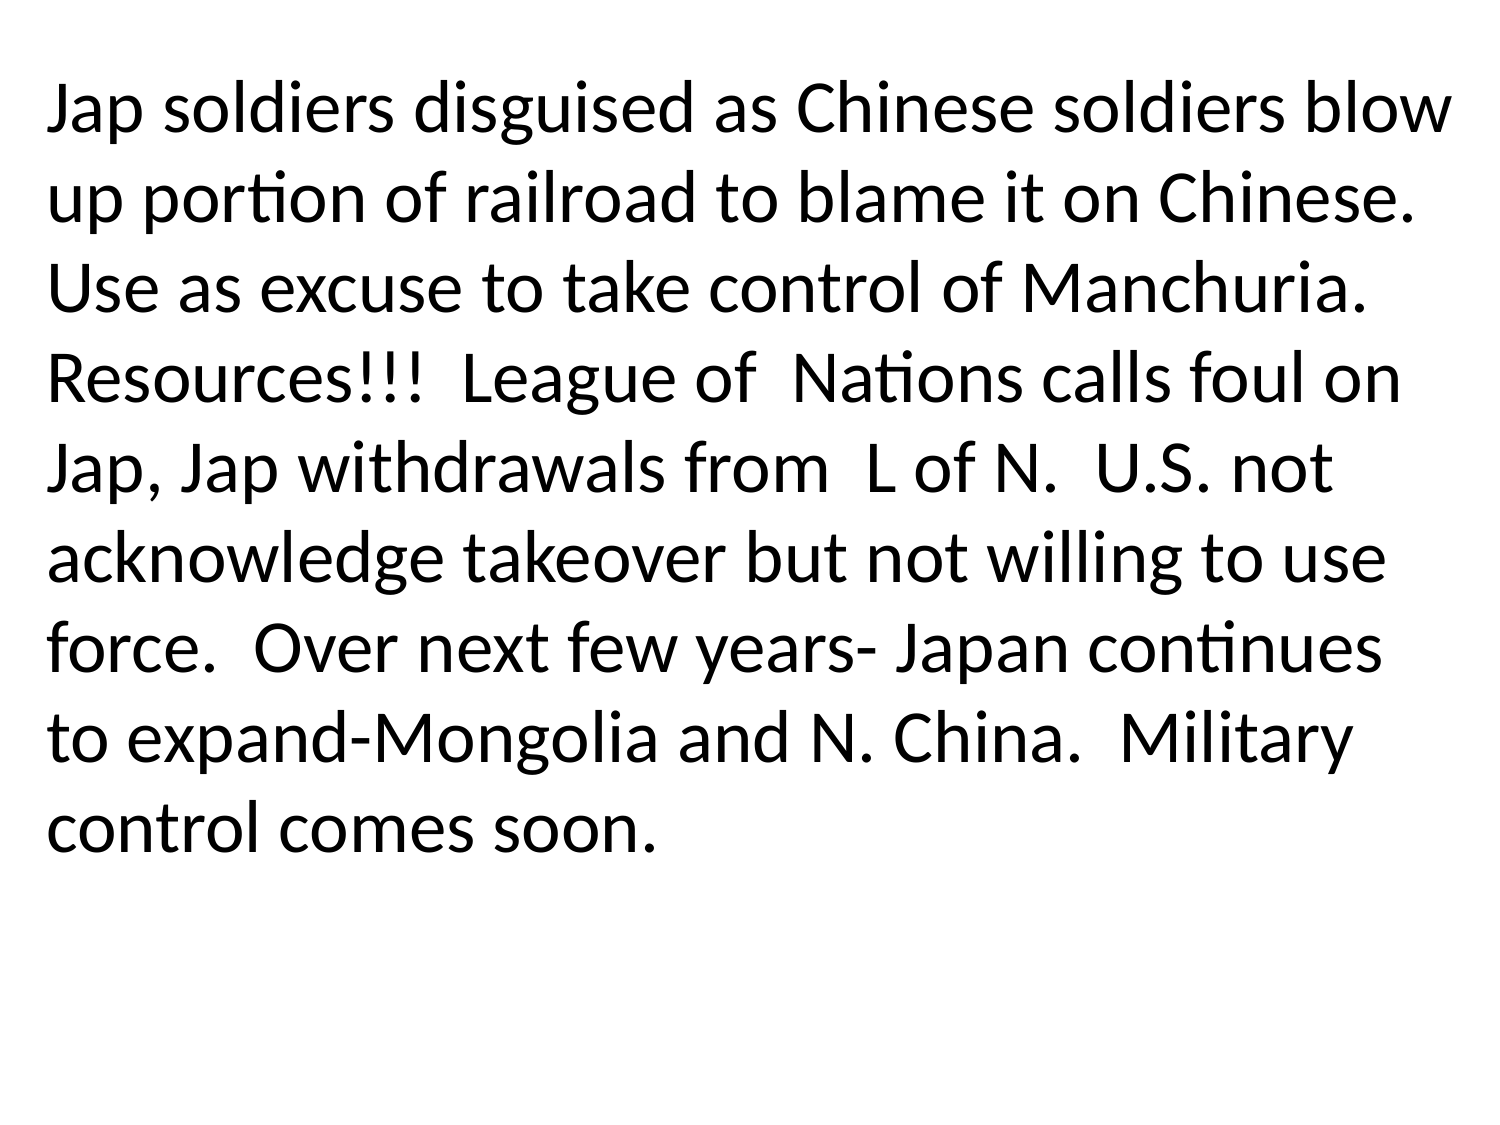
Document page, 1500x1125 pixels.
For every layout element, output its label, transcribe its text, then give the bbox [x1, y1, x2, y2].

text_box Jap soldiers disguised as Chinese soldiers blow up portion of railroad to blame it on Chinese. Use as excuse to take control of Manchuria. Resources!!! League of Nations calls foul on Jap, Jap withdrawals from L of N. U.S. not acknowledge takeover but not willing to use force. Over next few years- Japan continues to expand-Mongolia and N. China. Military control comes soon. [31, 49, 1475, 875]
